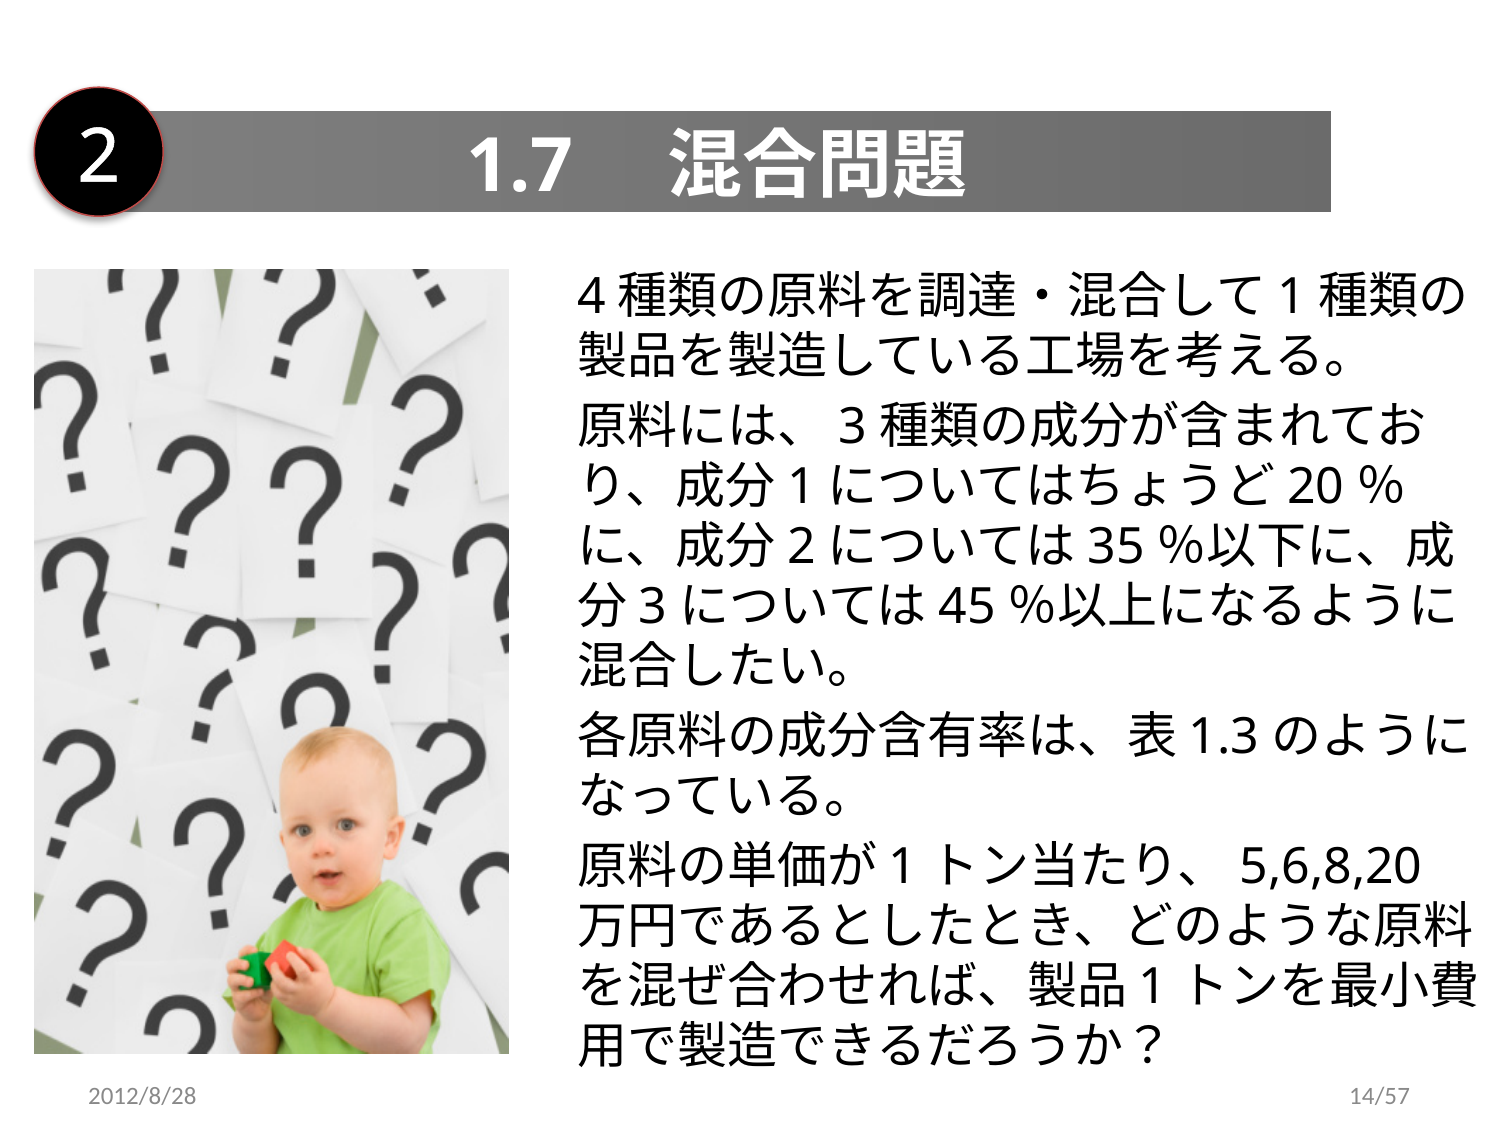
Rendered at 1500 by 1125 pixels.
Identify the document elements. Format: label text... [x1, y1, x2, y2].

text_box 1.7 混合問題 [133, 107, 1335, 217]
list 4種類の原料を調達・混合して1種類の製品を製造している工場を考える。 原料には、3種類の成分が含まれており、成分1についてはちょうど20％に、成分2については35％以下に、成分3については45％以上になるように混合したい。 各原料の成分含有率は、表1.3のようになっている。 原料の単価が1トン当たり、5,6,8,20 万円であるとしたとき、どのような原料を混ぜ合わせれば、製品1トンを最小費用で製造できるだろうか？ [561, 256, 1500, 1097]
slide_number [72, 1064, 424, 1125]
picture [33, 269, 510, 1054]
slide_number 14/57 [1074, 1064, 1426, 1125]
text_box 2 [33, 86, 164, 217]
